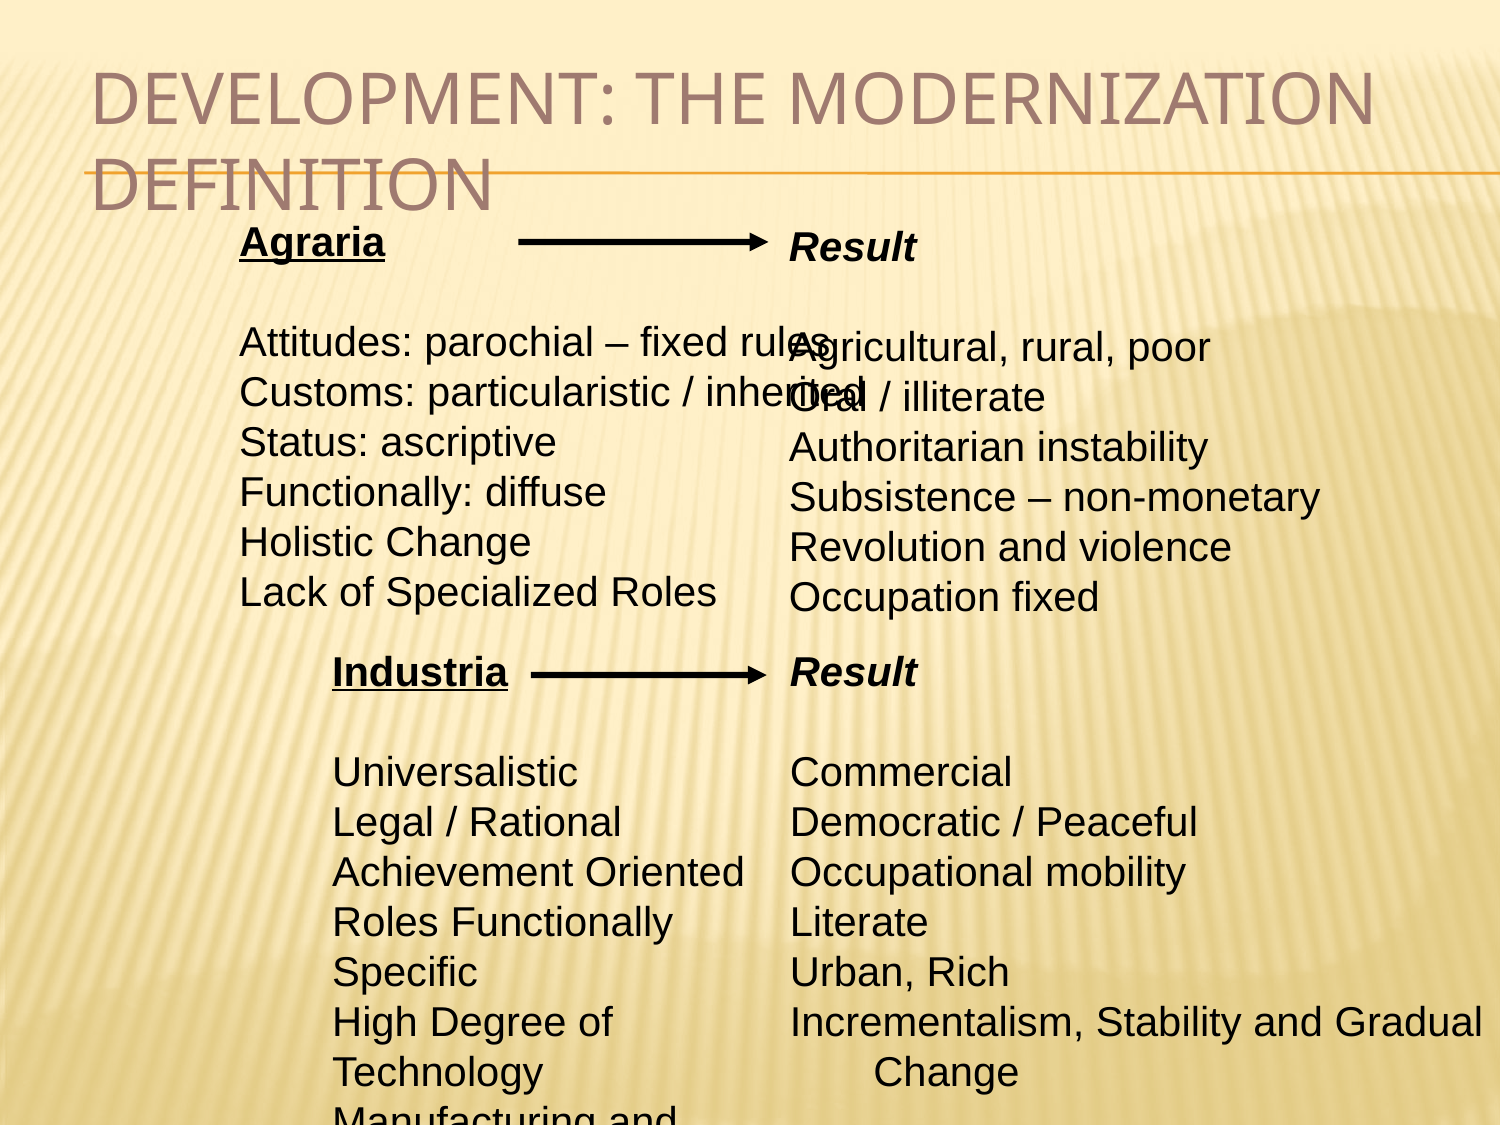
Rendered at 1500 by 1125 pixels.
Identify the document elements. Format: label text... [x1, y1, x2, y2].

text_box Agraria Attitudes: parochial – fixed rules Customs: particularistic / inherited Status: ascriptive Functionally: diffuse Holistic Change Lack of Specialized Roles [0, 207, 881, 623]
text_box [530, 668, 767, 682]
text_box Result Agricultural, rural, poor Oral / illiterate Authoritarian instability Subsistence – non-monetary Revolution and violence Occupation fixed [774, 212, 1336, 628]
text_box [518, 235, 769, 249]
text_box Industria Universalistic Legal / Rational Achievement Oriented Roles Functionally Specific High Degree of Technology Manufacturing and Production Oriented [112, 637, 763, 1125]
title Development: The Modernization Definition [75, 45, 1425, 233]
text_box Result Commercial Democratic / Peaceful Occupational mobility Literate Urban, Rich Incrementalism, Stability and Gradual Change [774, 637, 1500, 1103]
